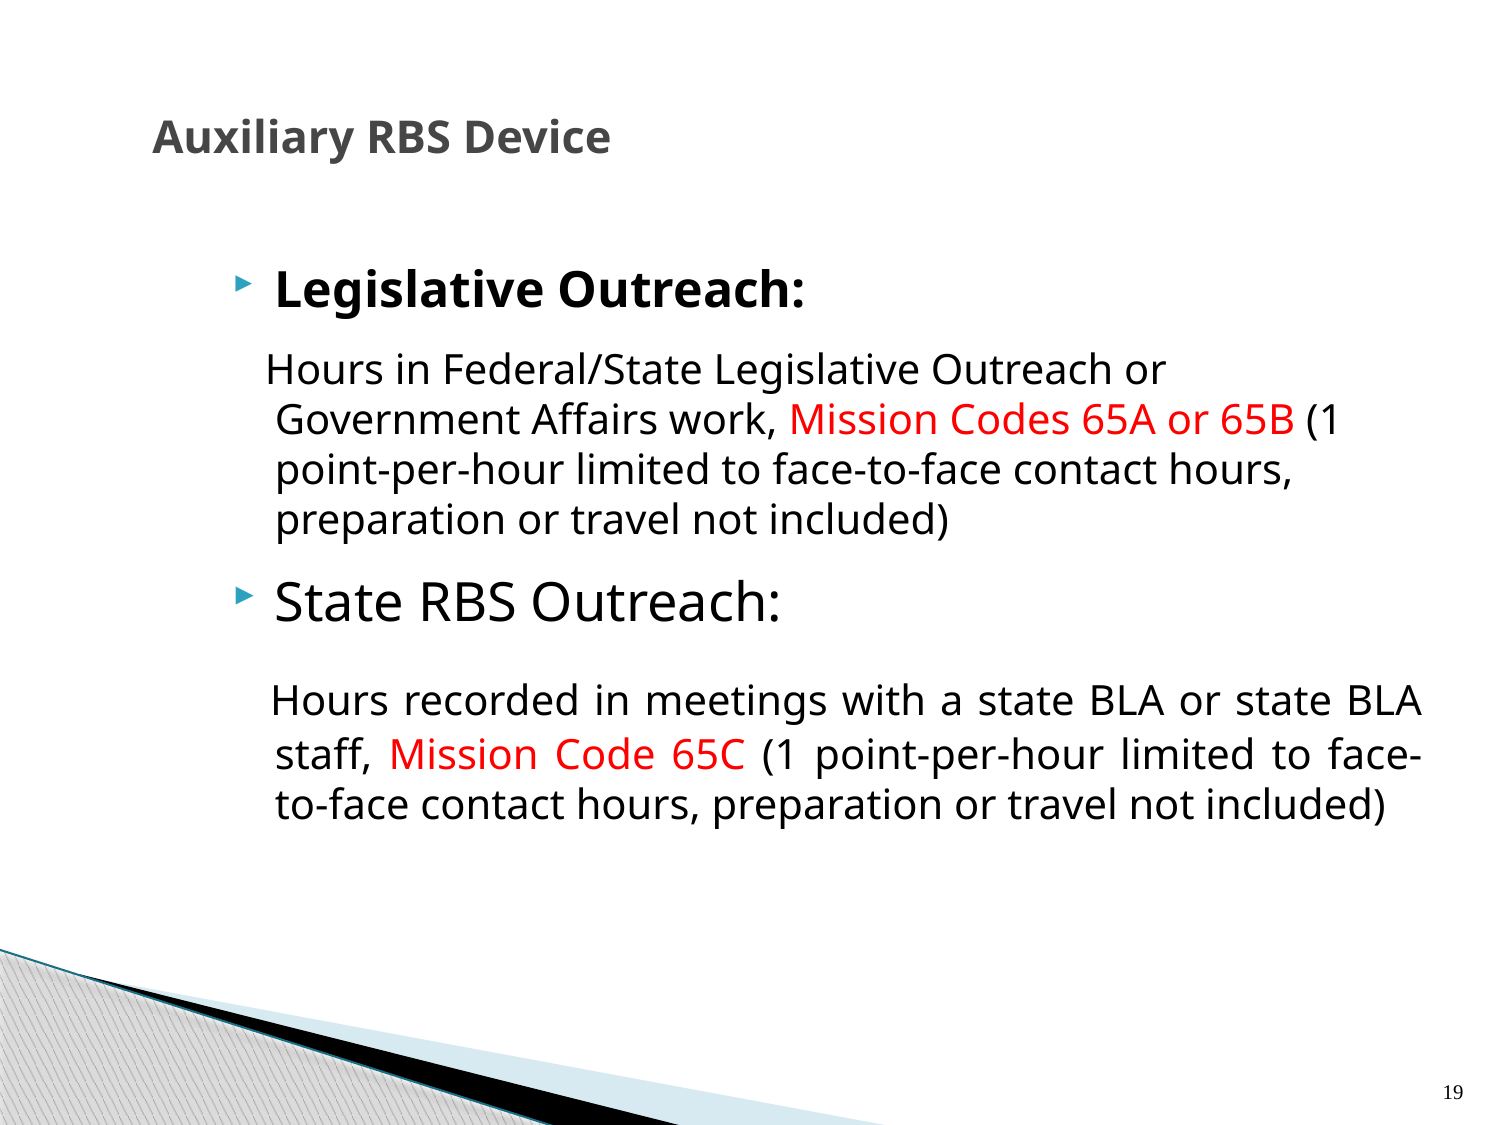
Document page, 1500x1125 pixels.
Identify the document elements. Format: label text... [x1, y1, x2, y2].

title Auxiliary RBS Device [137, 99, 1475, 225]
list Legislative Outreach: Hours in Federal/State Legislative Outreach or Government Affairs work, Mission Codes 65A or 65B (1 point-per-hour limited to face-to-face contact hours, preparation or travel not included) State RBS Outreach: Hours recorded in meetings with a state BLA or state BLA staff, Mission Code 65C (1 point-per-hour limited to face-to-face contact hours, preparation or travel not included) [200, 249, 1438, 925]
slide_number 19 [1418, 1051, 1479, 1112]
